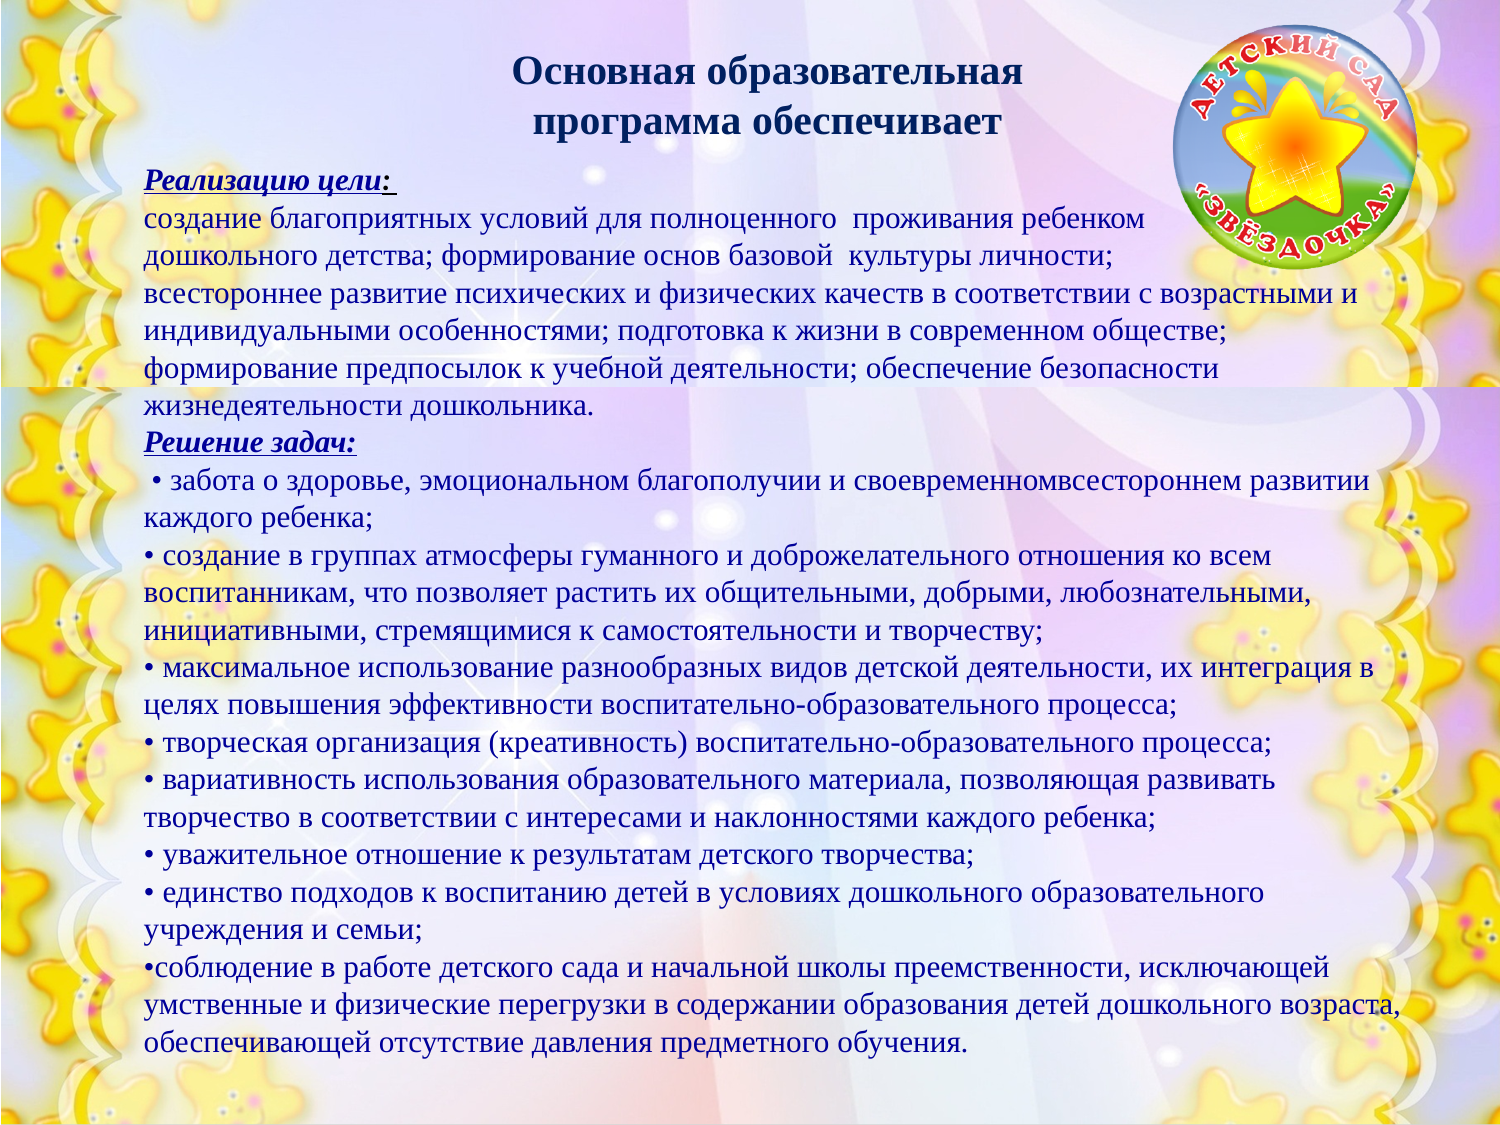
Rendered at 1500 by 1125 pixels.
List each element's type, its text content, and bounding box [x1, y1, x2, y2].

text_box Основная образовательная программа обеспечивает [445, 35, 1090, 151]
text_box Реализацию цели: создание благоприятных условий для полноценного проживания ребенком дошкольного детства; формирование основ базовой культуры личности; всестороннее развитие психических и физических качеств в соответствии с возрастными и индивидуальными особенностями; подготовка к жизни в современном обществе; формирование предпосылок к учебной деятельности; обеспечение безопасности жизнедеятельности дошкольника. Решение задач: • забота о здоровье, эмоциональном благополучии и своевременномвсестороннем развитии каждого ребенка; • создание в группах атмосферы гуманного и доброжелательного отношения ко всем воспитанникам, что позволяет растить их общительными, добрыми, любознательными, инициативными, стремящимися к самостоятельности и творчеству; • максимальное использование разнообразных видов детской деятельности, их интеграция в целях повышения эффективности воспитательно-образовательного процесса; • творческая организация (креативность) воспитательно-образовательного процесса; • вариативность использования образовательного материала, позволяющая развивать творчество в соответствии с интересами и наклонностями каждого ребенка; • уважительное отношение к результатам детского творчества; • единство подходов к воспитанию детей в условиях дошкольного образовательного учреждения и семьи; •соблюдение в работе детского сада и начальной школы преемственности, исключающей умственные и физические перегрузки в содержании образования детей дошкольного возраста, обеспечивающей отсутствие давления предметного обучения. [128, 152, 1442, 1125]
picture [0, 0, 1500, 1125]
